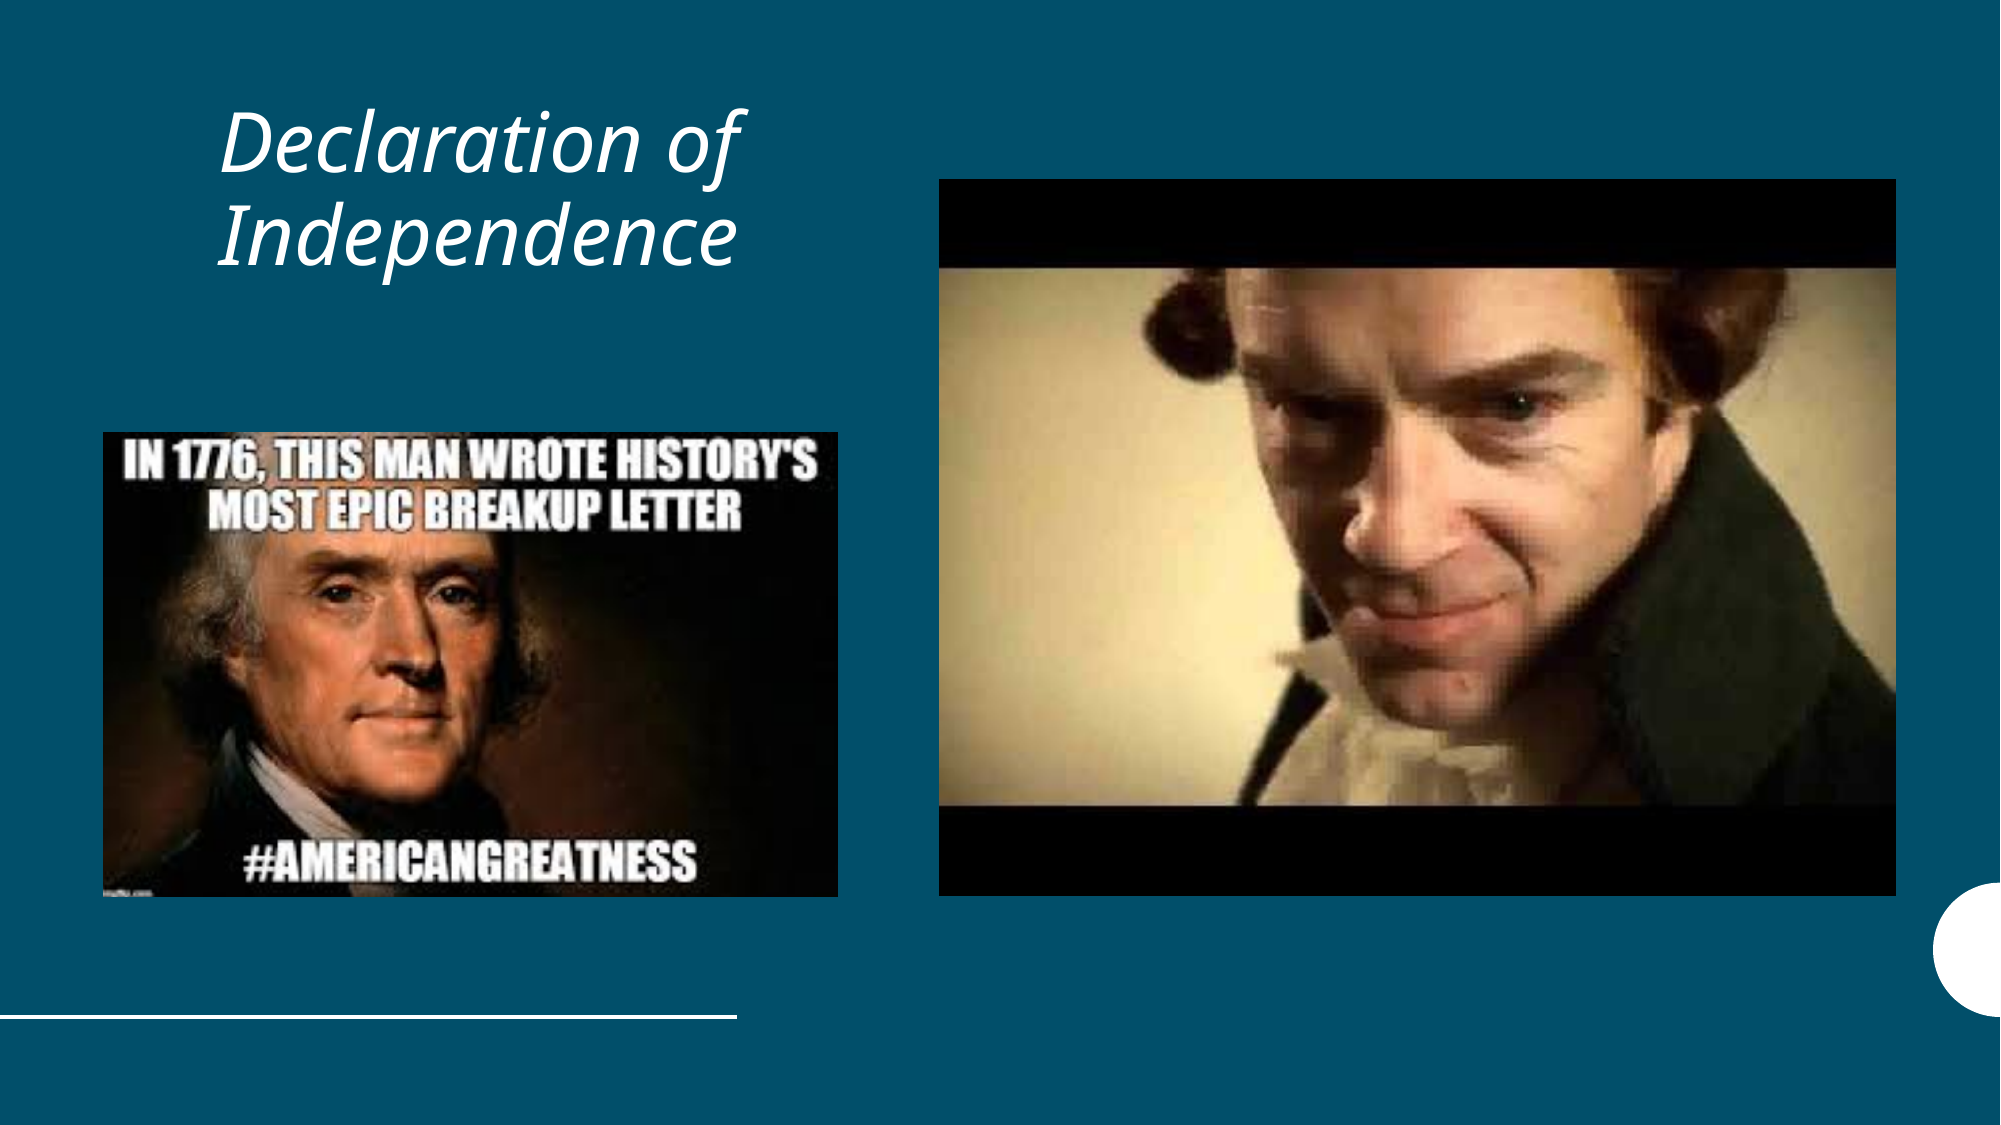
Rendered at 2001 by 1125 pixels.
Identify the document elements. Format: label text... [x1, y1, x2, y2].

title Declaration of Independence [125, 91, 755, 407]
picture [104, 433, 837, 896]
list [938, 178, 1897, 897]
